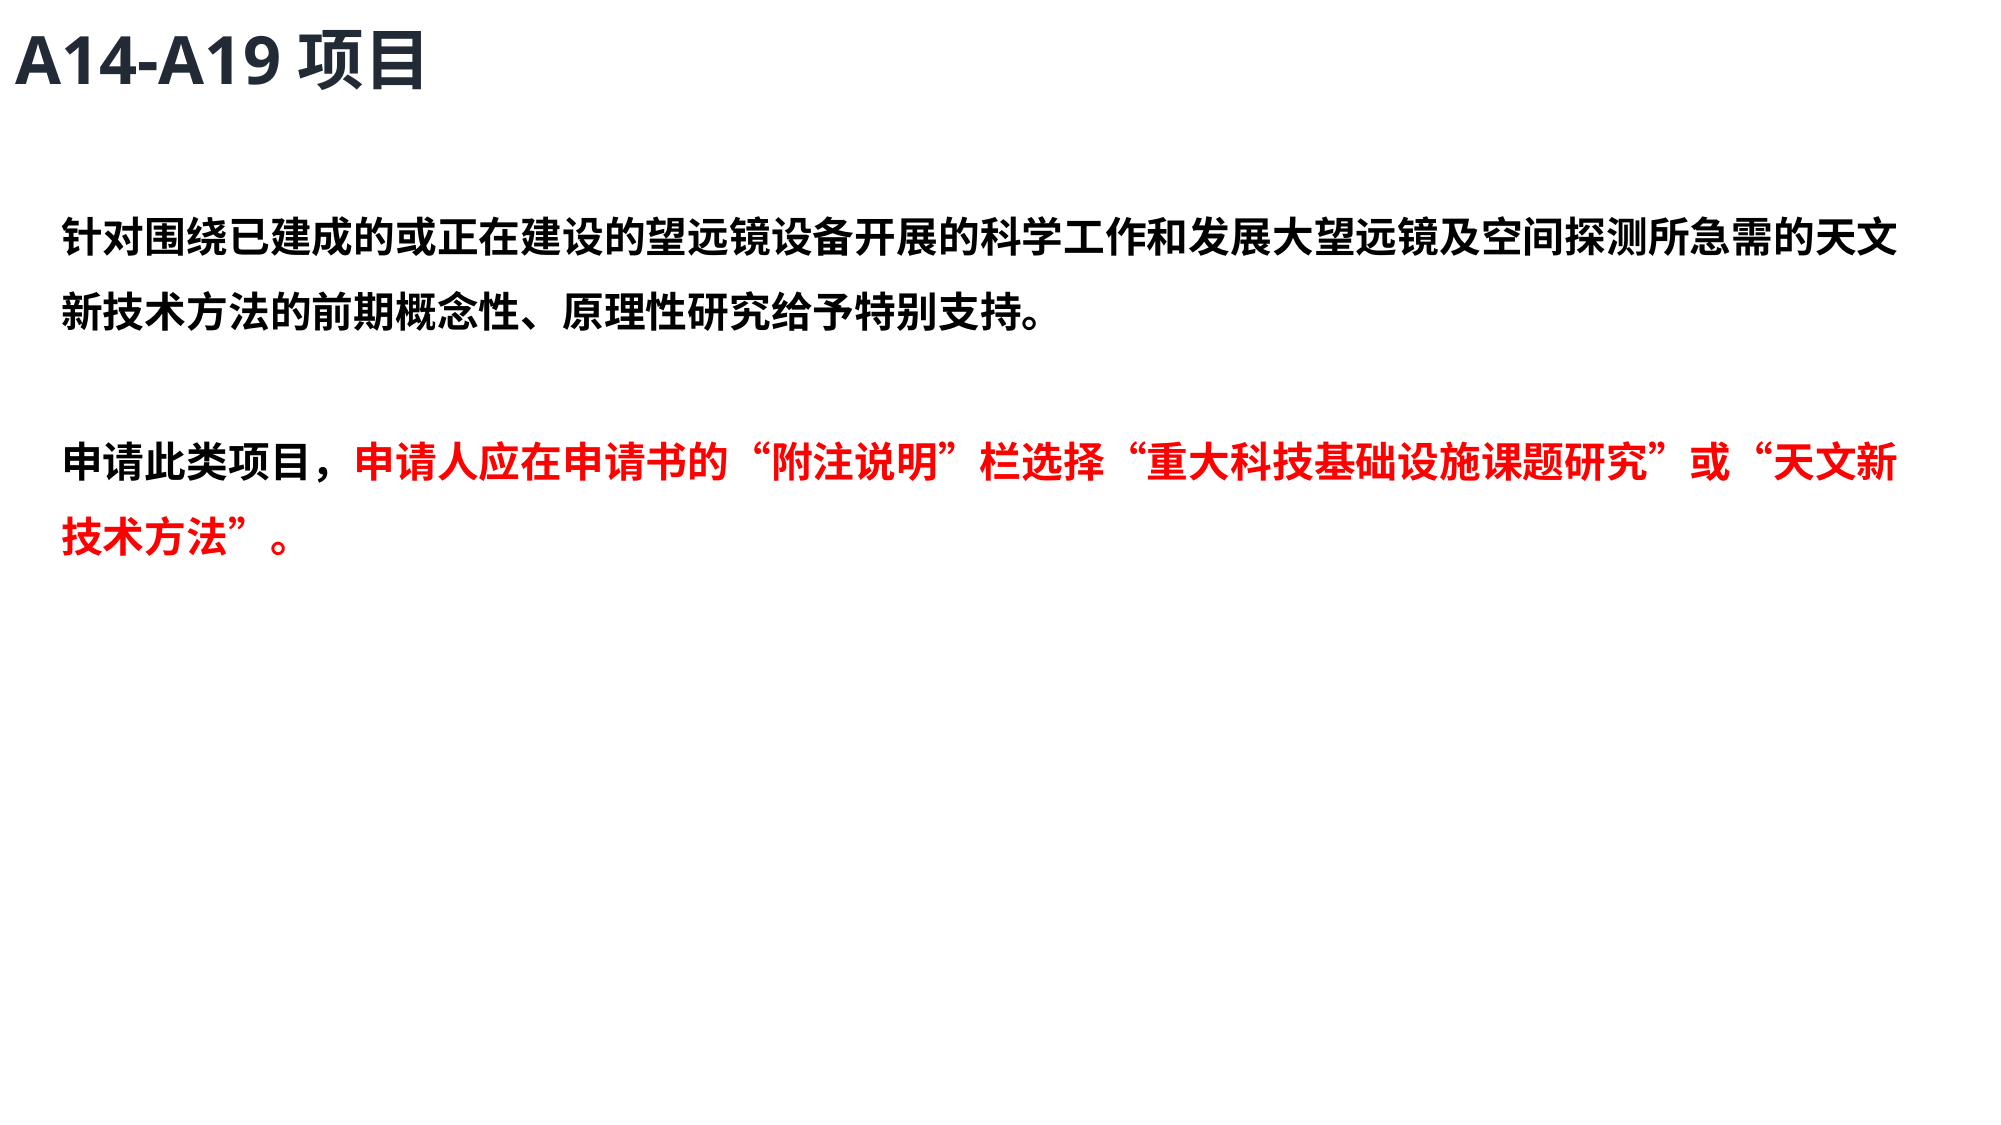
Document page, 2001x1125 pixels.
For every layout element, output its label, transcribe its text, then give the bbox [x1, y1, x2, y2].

text_box 针对围绕已建成的或正在建设的望远镜设备开展的科学工作和发展大望远镜及空间探测所急需的天文新技术方法的前期概念性、原理性研究给予特别支持。 申请此类项目，申请人应在申请书的“附注说明”栏选择“重大科技基础设施课题研究”或“天文新技术方法”。 [46, 178, 1954, 569]
title A14-A19项目 [0, 0, 1725, 159]
